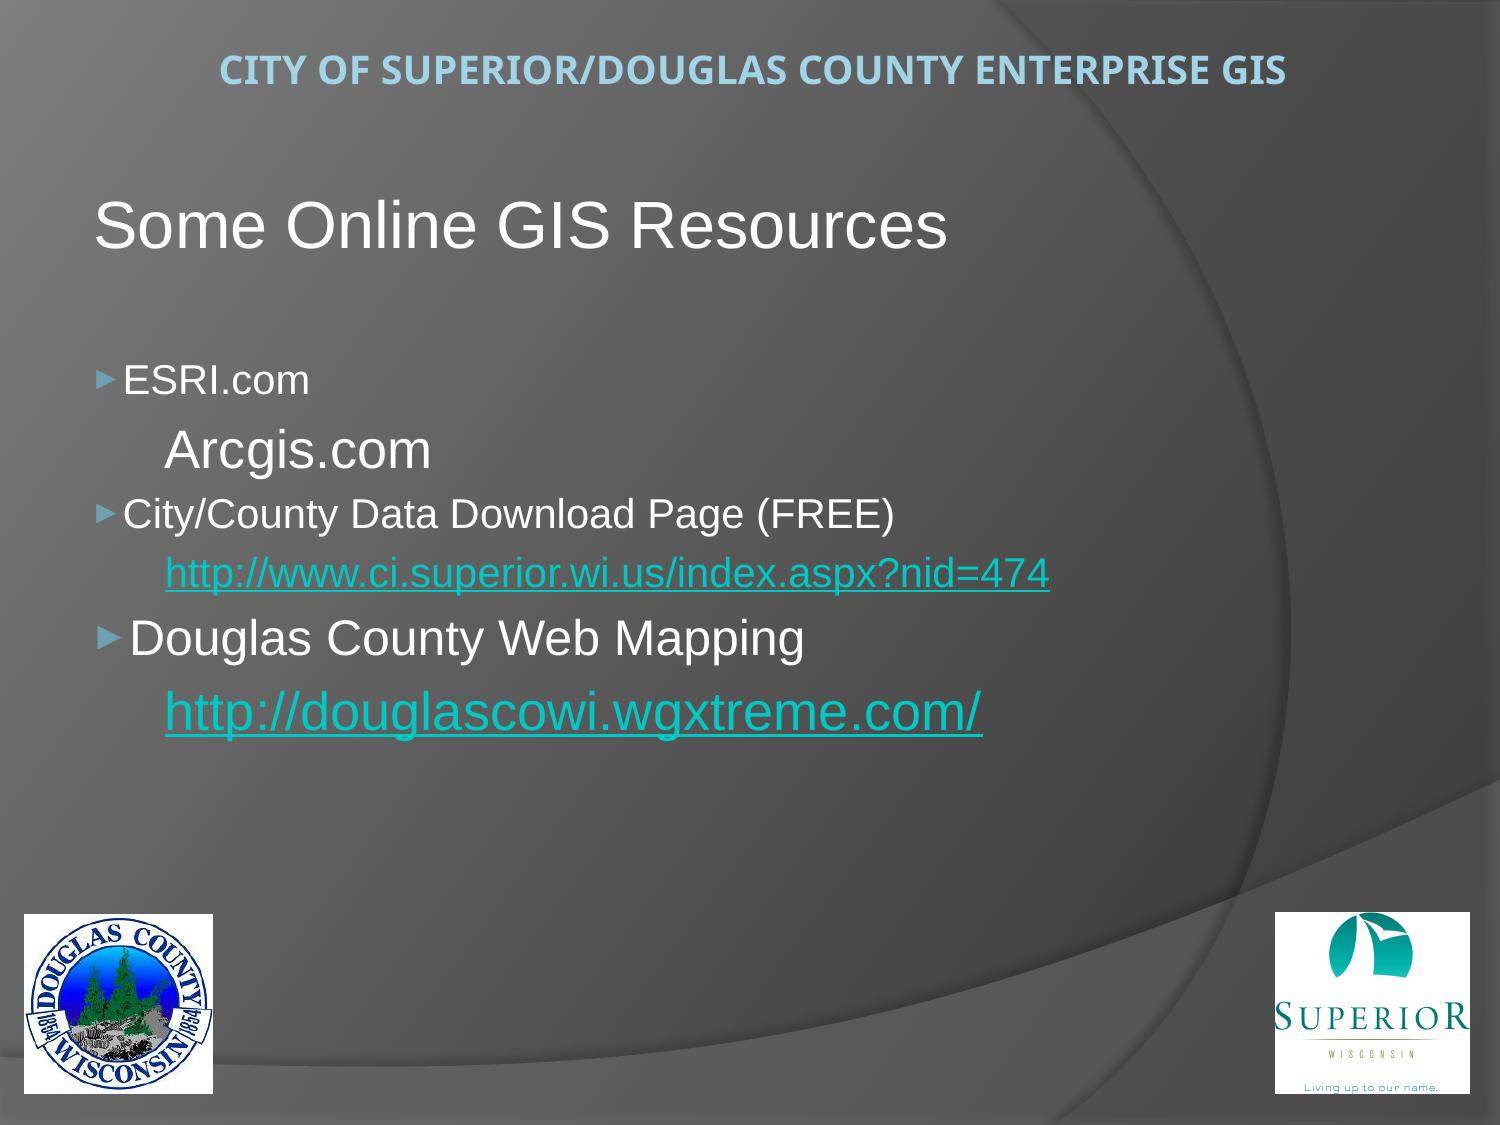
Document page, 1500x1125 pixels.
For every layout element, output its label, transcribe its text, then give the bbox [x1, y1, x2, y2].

title City of Superior/Douglas County Enterprise GIS [37, 37, 1470, 100]
text_box ESRI.com Arcgis.com City/County Data Download Page (FREE) http://www.ci.superior.wi.us/index.aspx?nid=474 Douglas County Web Mapping http://douglascowi.wgxtreme.com/ [75, 262, 1300, 800]
text_box Some Online GIS Resources [78, 174, 1013, 270]
picture [24, 914, 213, 1095]
picture [1274, 912, 1470, 1095]
